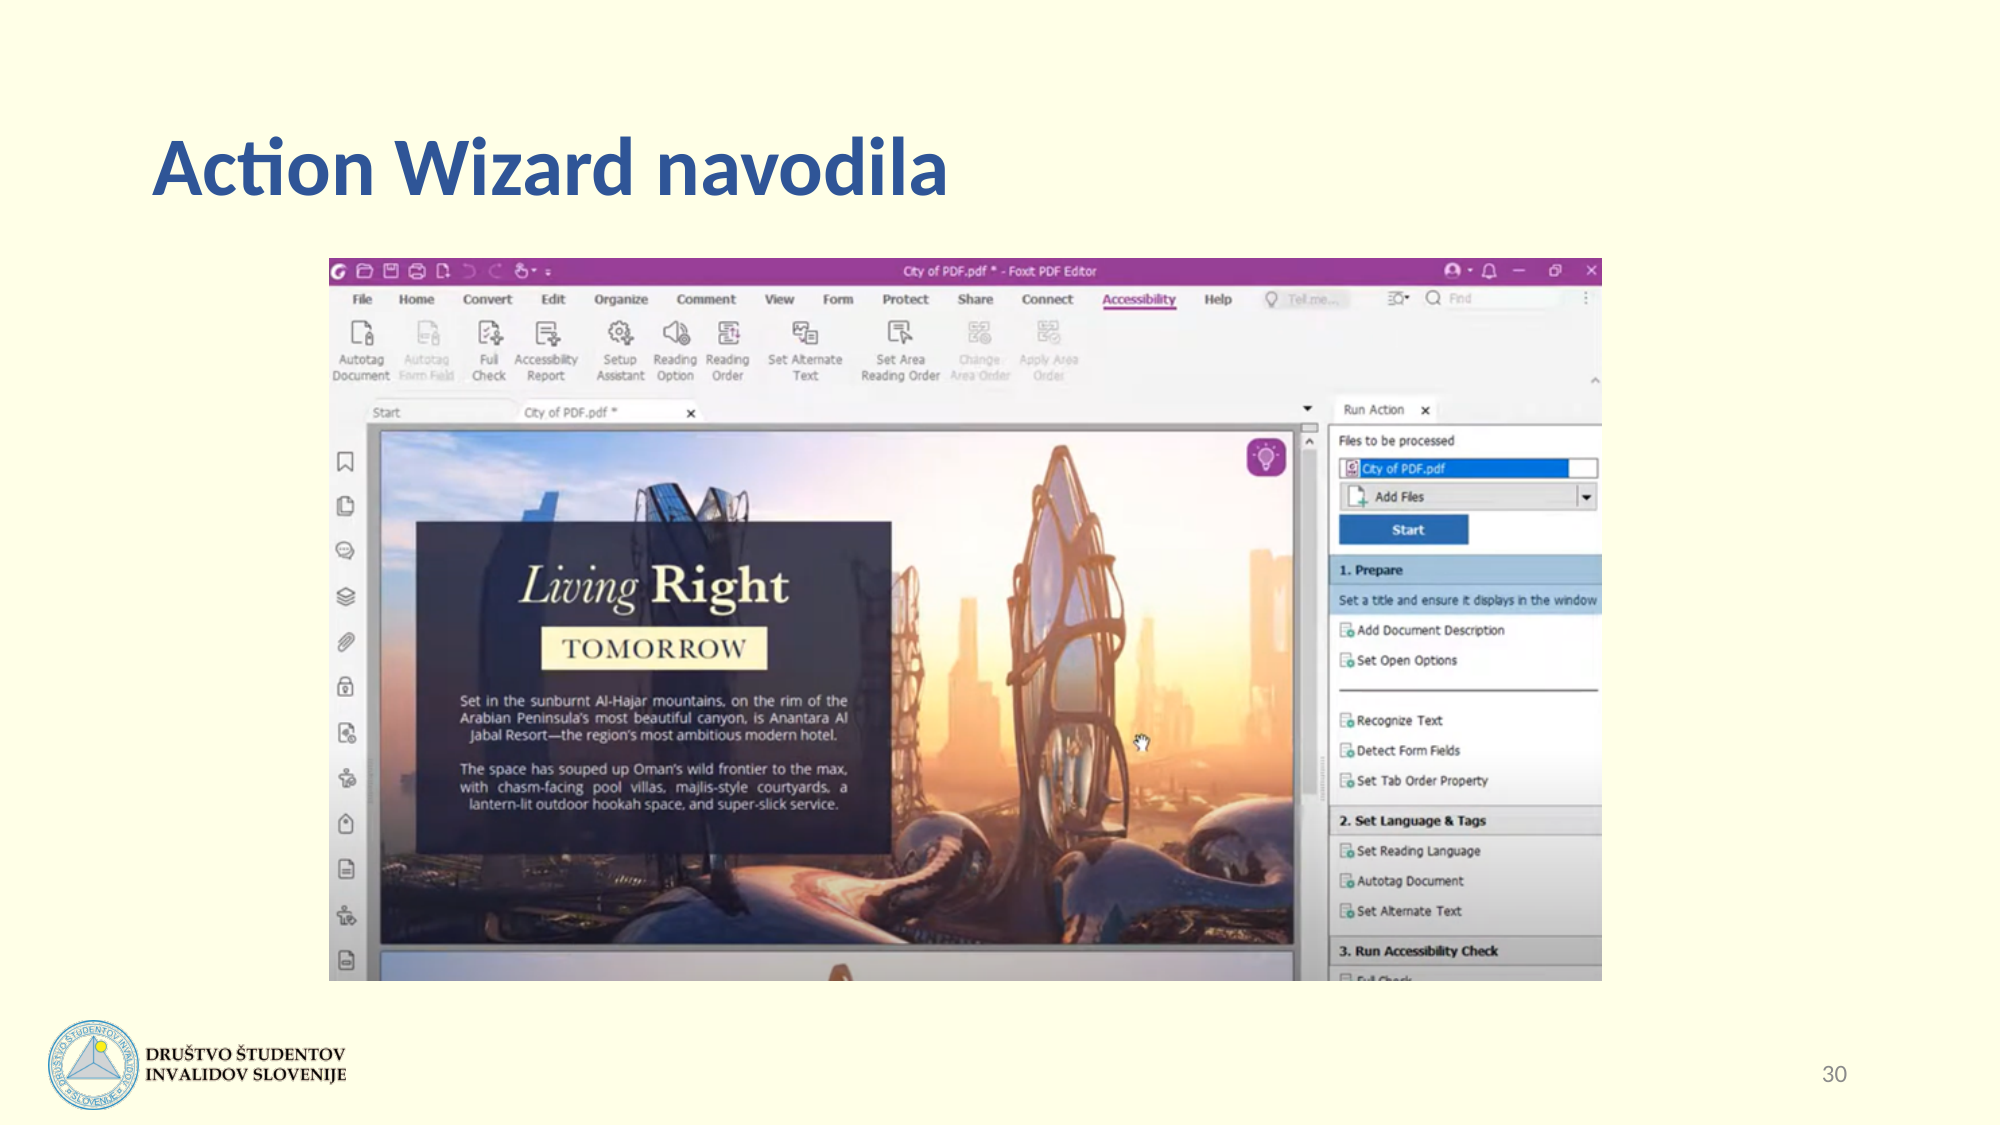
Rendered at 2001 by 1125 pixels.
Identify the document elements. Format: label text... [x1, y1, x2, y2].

title Action Wizard navodila [137, 59, 1863, 278]
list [329, 258, 1602, 981]
picture [48, 1020, 346, 1110]
slide_number 30 [1412, 1042, 1863, 1103]
